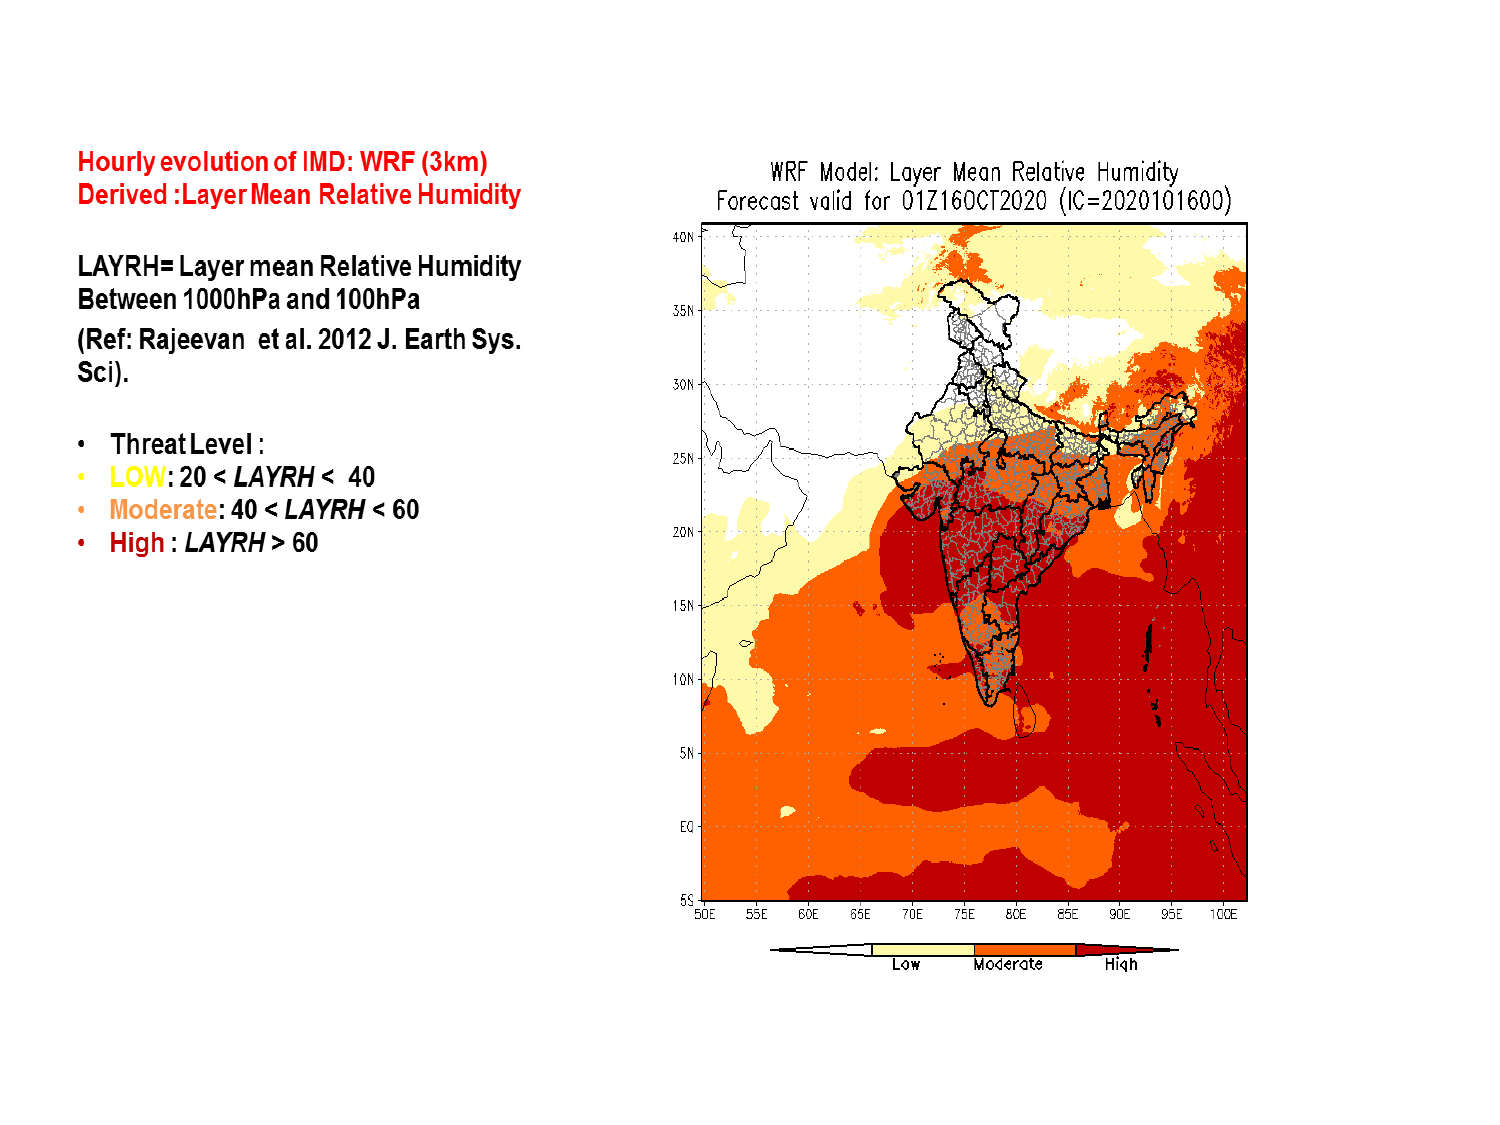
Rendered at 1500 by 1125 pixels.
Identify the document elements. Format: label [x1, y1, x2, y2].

picture [74, 149, 1426, 976]
